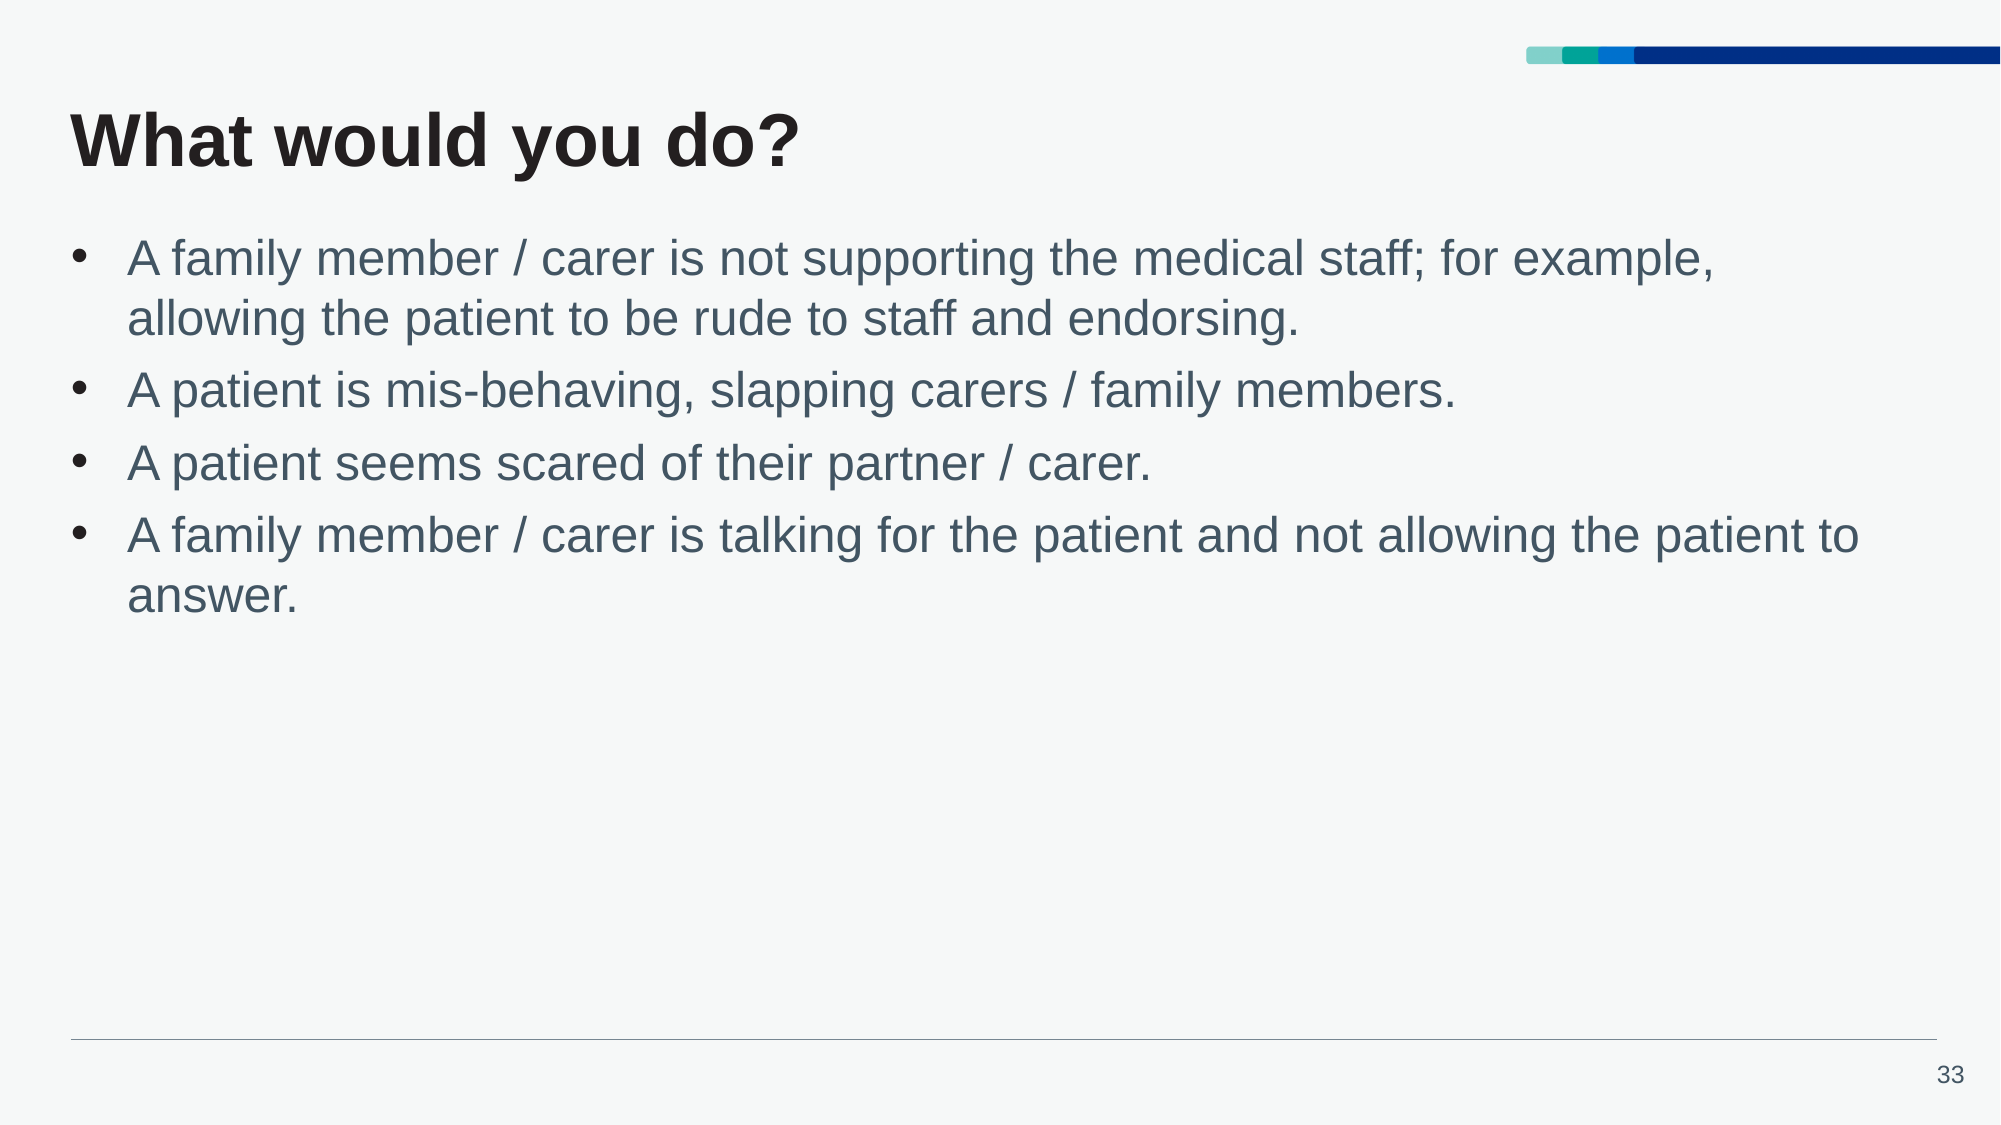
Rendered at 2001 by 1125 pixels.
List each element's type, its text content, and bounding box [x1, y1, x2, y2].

title What would you do? [70, 70, 1942, 213]
picture [1513, 41, 2001, 71]
list A family member / carer is not supporting the medical staff; for example, allowing the patient to be rude to staff and endorsing. A patient is mis-behaving, slapping carers / family members. A patient seems scared of their partner / carer. A family member / carer is talking for the patient and not allowing the patient to answer. [70, 225, 1890, 1004]
